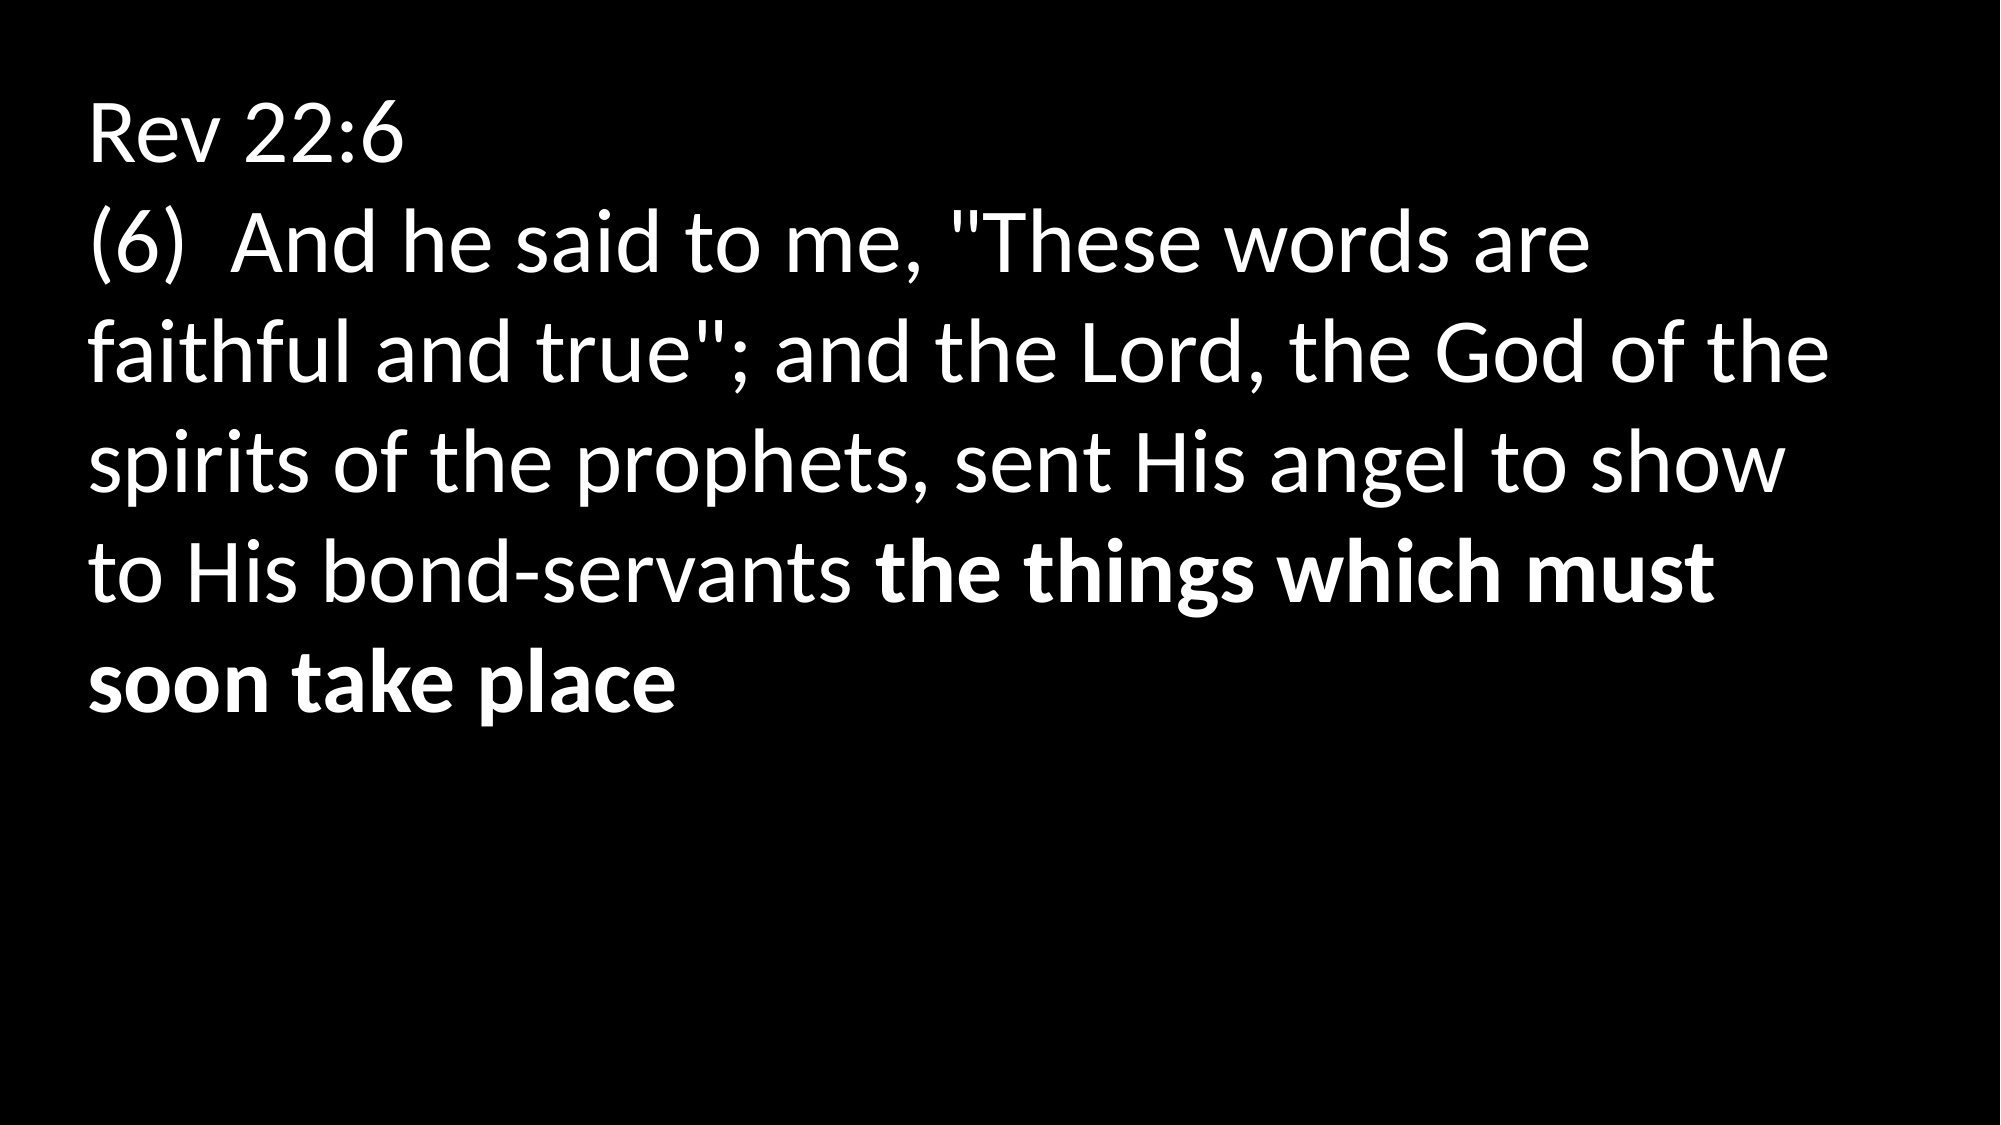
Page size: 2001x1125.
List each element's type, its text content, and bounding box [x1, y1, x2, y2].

text_box Rev 22:6 (6) And he said to me, "These words are faithful and true"; and the Lord, the God of the spirits of the prophets, sent His angel to show to His bond-servants the things which must soon take place. [72, 63, 1876, 783]
